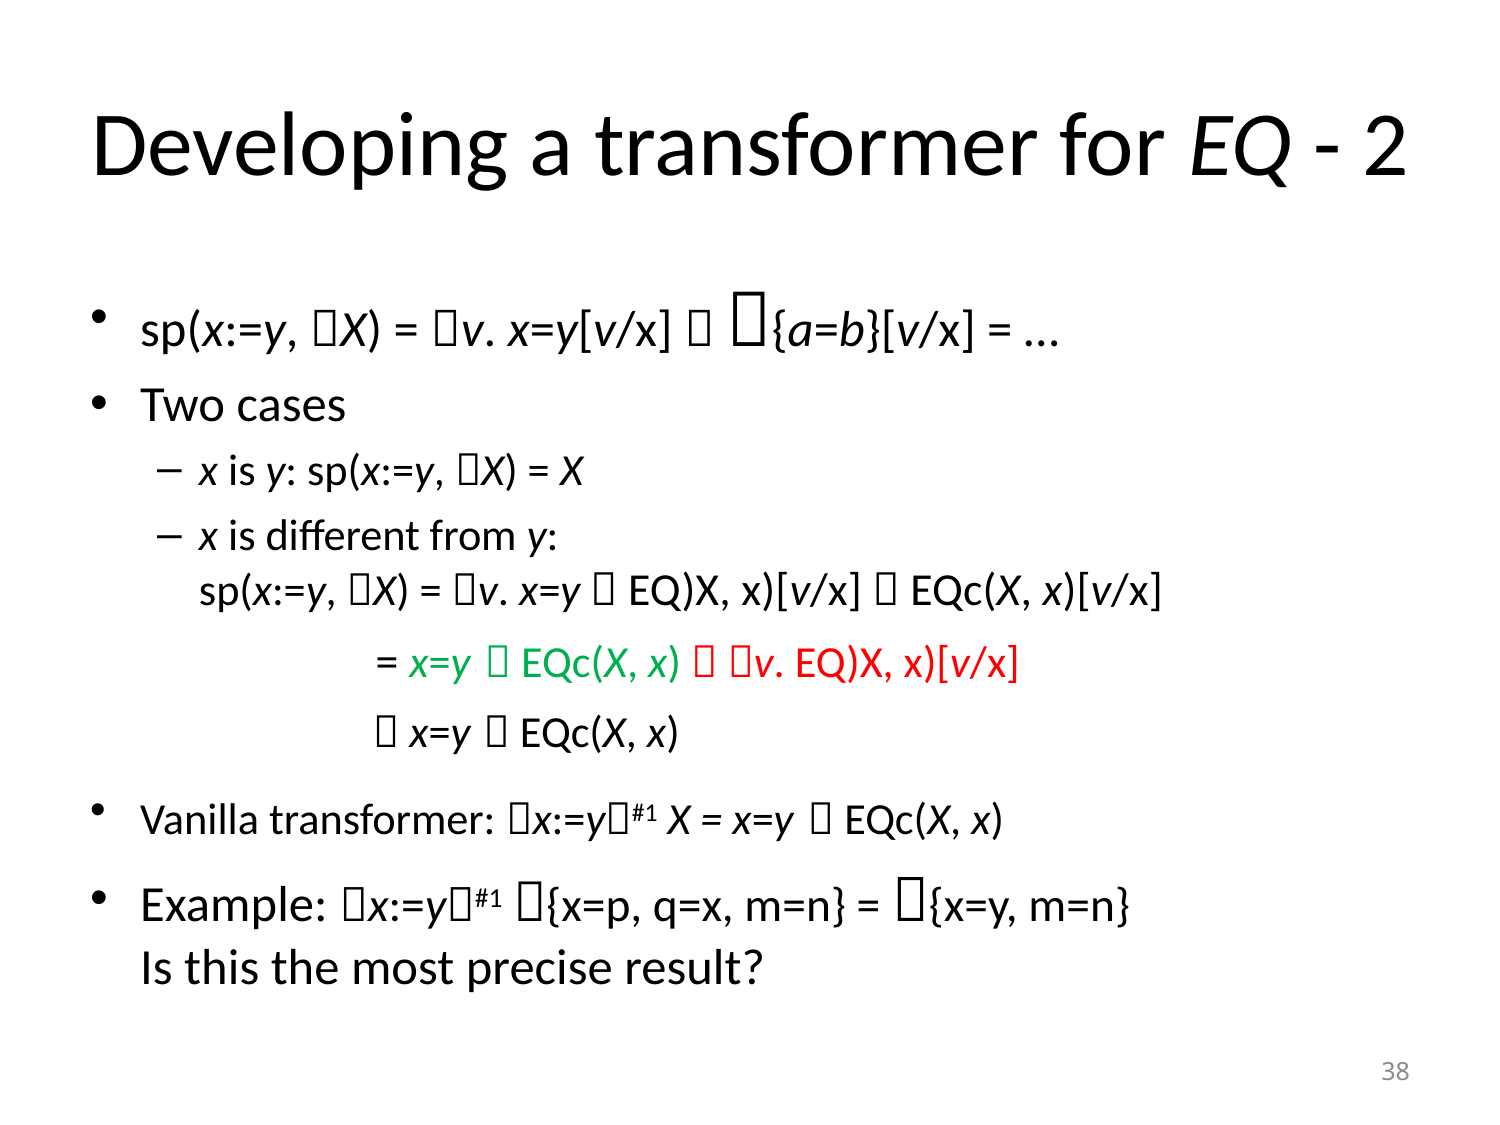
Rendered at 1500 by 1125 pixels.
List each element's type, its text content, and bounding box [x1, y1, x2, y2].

title Developing a transformer for EQ - 2 [75, 45, 1425, 233]
list sp(x:=y, X) = v. x=y[v/x]  {a=b}[v/x] = … Two cases x is y: sp(x:=y, X) = X x is different from y: sp(x:=y, X) = v. x=y  EQ)X, x)[v/x]  EQc(X, x)[v/x] = x=y  EQc(X, x)  v. EQ)X, x)[v/x]  x=y  EQc(X, x) Vanilla transformer: x:=y#1 X = x=y  EQc(X, x) Example: x:=y#1 {x=p, q=x, m=n} = {x=y, m=n} Is this the most precise result? [75, 262, 1425, 1005]
slide_number 38 [1074, 1042, 1425, 1103]
